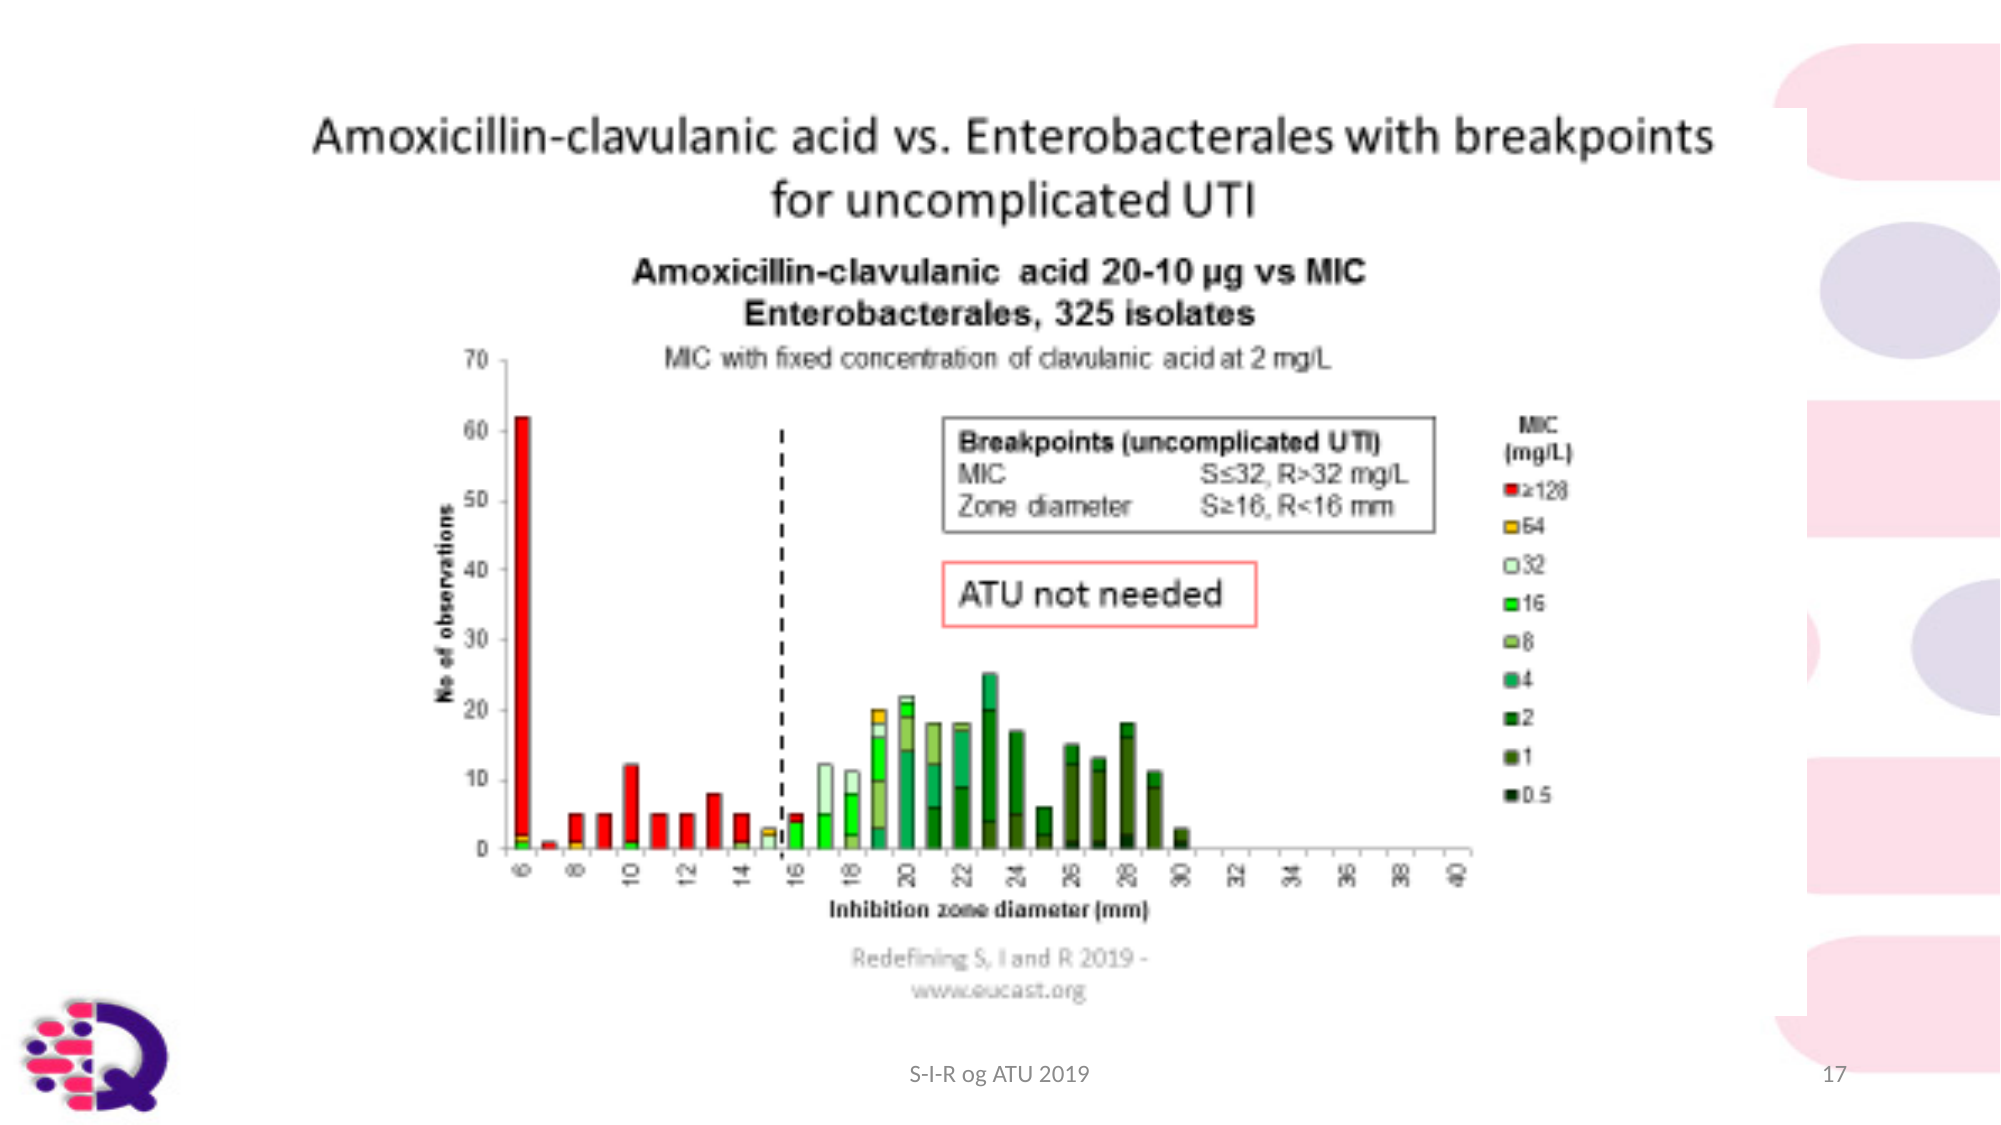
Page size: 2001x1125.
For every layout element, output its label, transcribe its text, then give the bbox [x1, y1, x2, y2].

footer S-I-R og ATU 2019 [662, 1042, 1338, 1103]
slide_number 17 [1412, 1042, 1863, 1103]
picture [0, 0, 2001, 1125]
